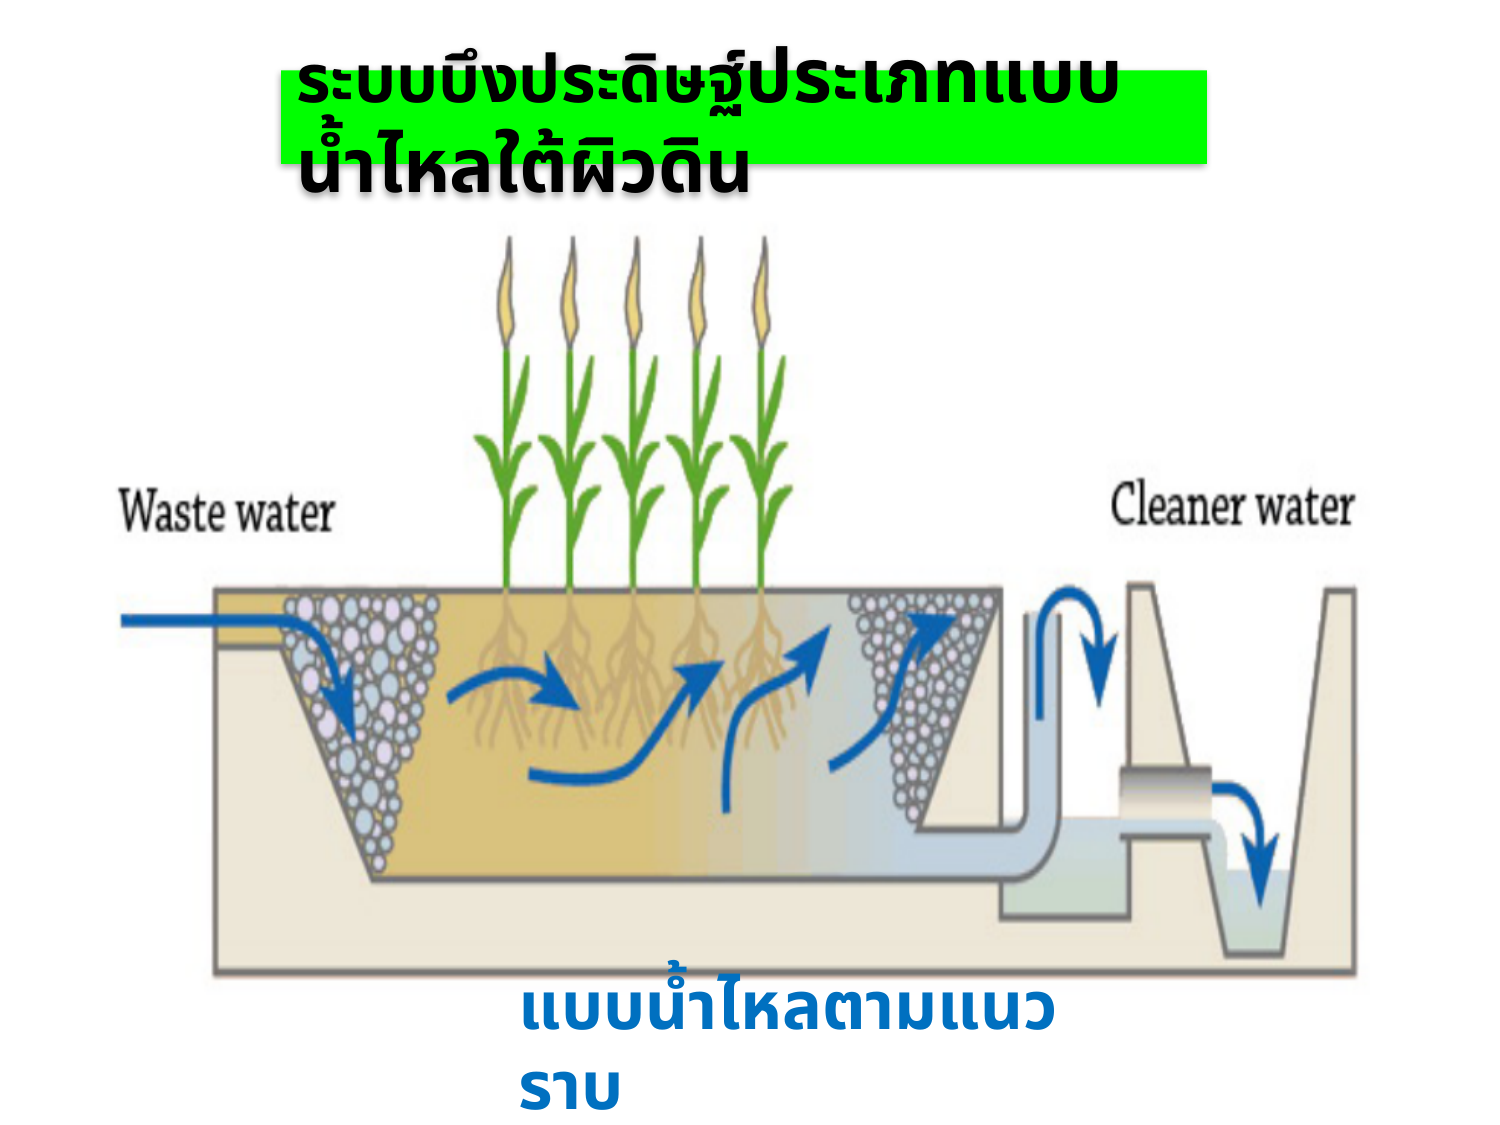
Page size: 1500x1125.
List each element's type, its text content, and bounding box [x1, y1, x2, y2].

text_box ระบบบึงประดิษฐ์ประเภทแบบน้ำไหลใต้ผิวดิน [281, 70, 1207, 115]
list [81, 116, 1384, 1008]
text_box แบบน้ำไหลตามแนวราบ [502, 1016, 1104, 1080]
